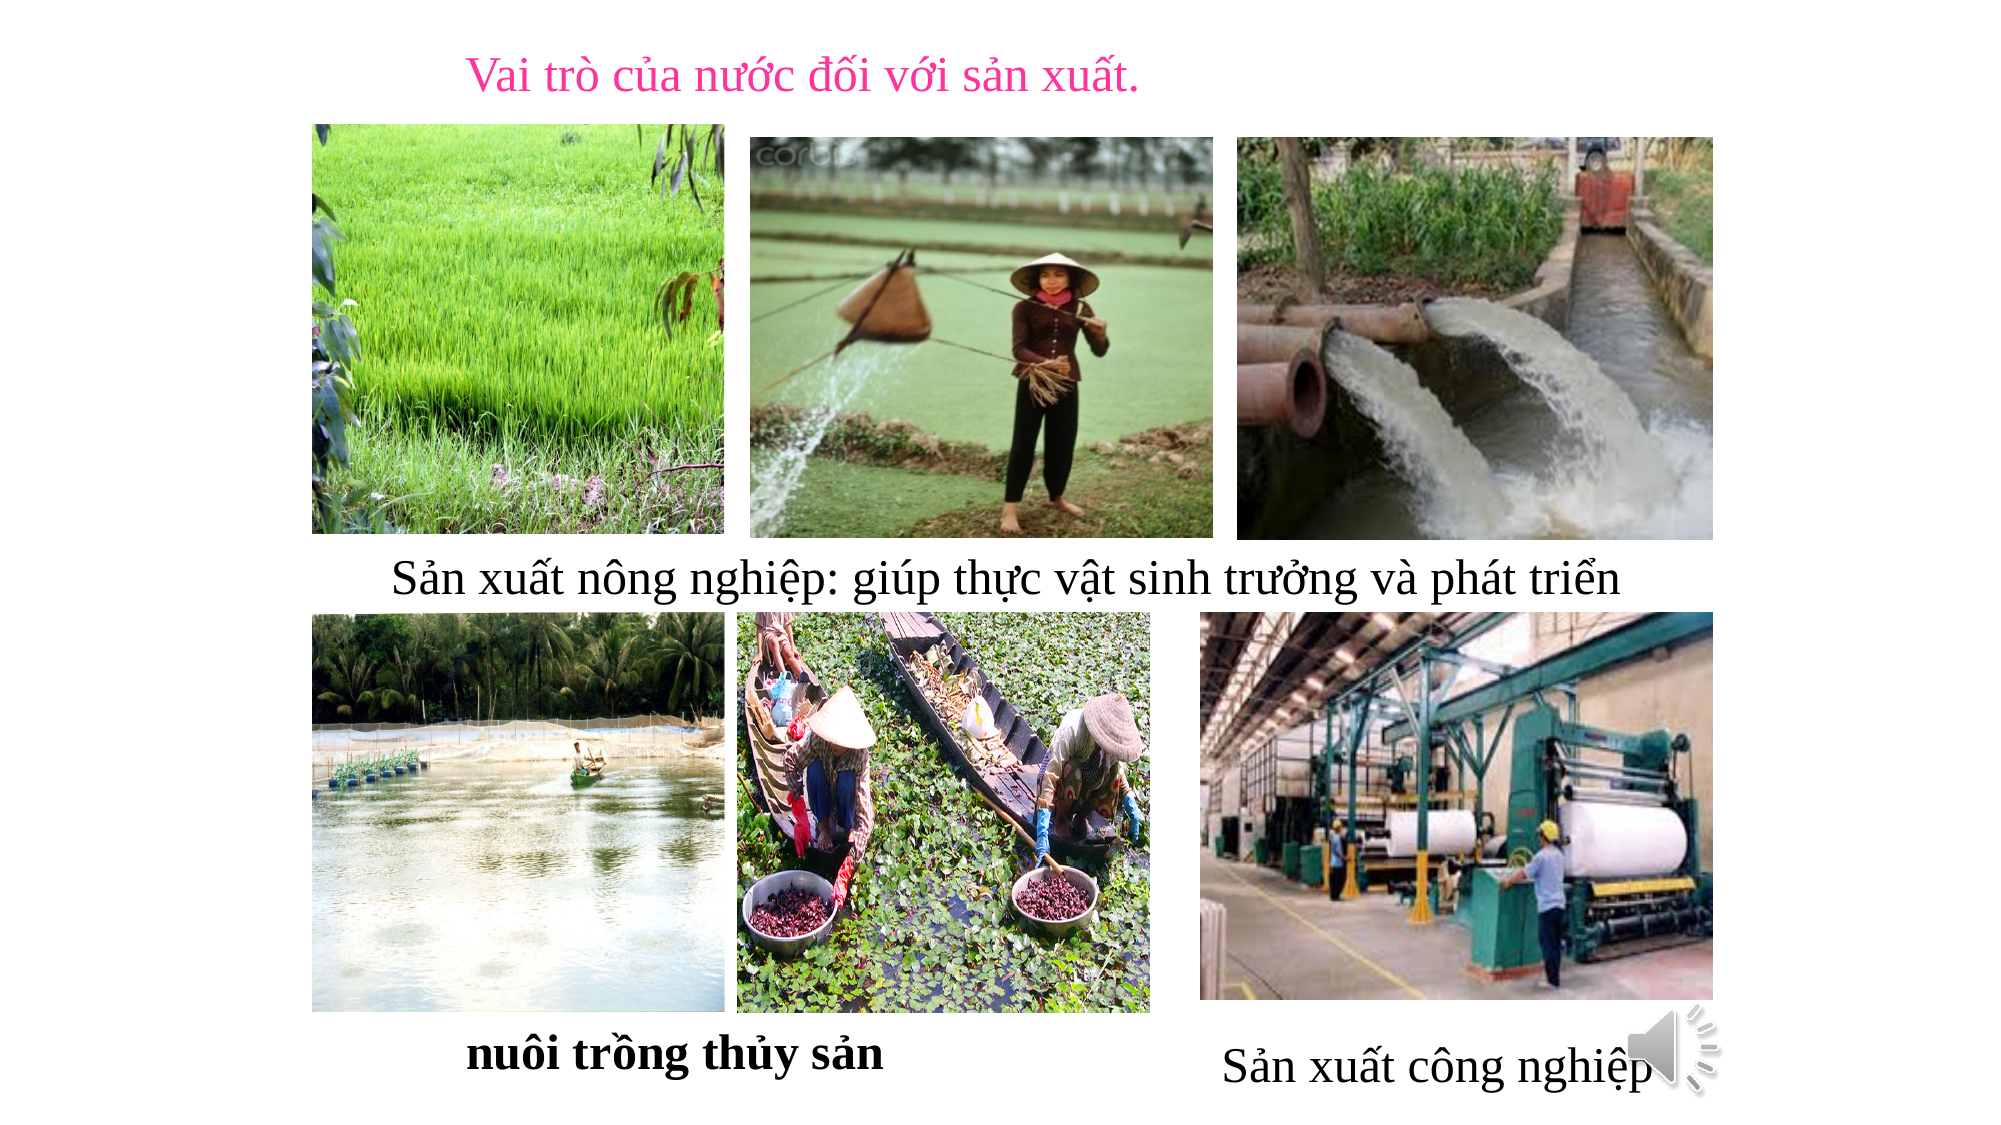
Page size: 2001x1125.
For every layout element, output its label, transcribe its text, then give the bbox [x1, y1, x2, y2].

text_box nuôi trồng thủy sản [312, 1012, 1038, 1088]
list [312, 124, 725, 534]
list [312, 612, 725, 1012]
picture [737, 612, 1150, 1013]
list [1237, 137, 1713, 540]
title Vai trò của nước đối với sản xuất. [450, 37, 1563, 113]
text_box Sản xuất công nghiệp [1187, 1024, 1624, 1100]
picture [1624, 999, 1725, 1100]
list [1199, 612, 1713, 1000]
text_box Sản xuất nông nghiệp: giúp thực vật sinh trưởng và phát triển [337, 537, 1675, 613]
picture [749, 137, 1213, 538]
